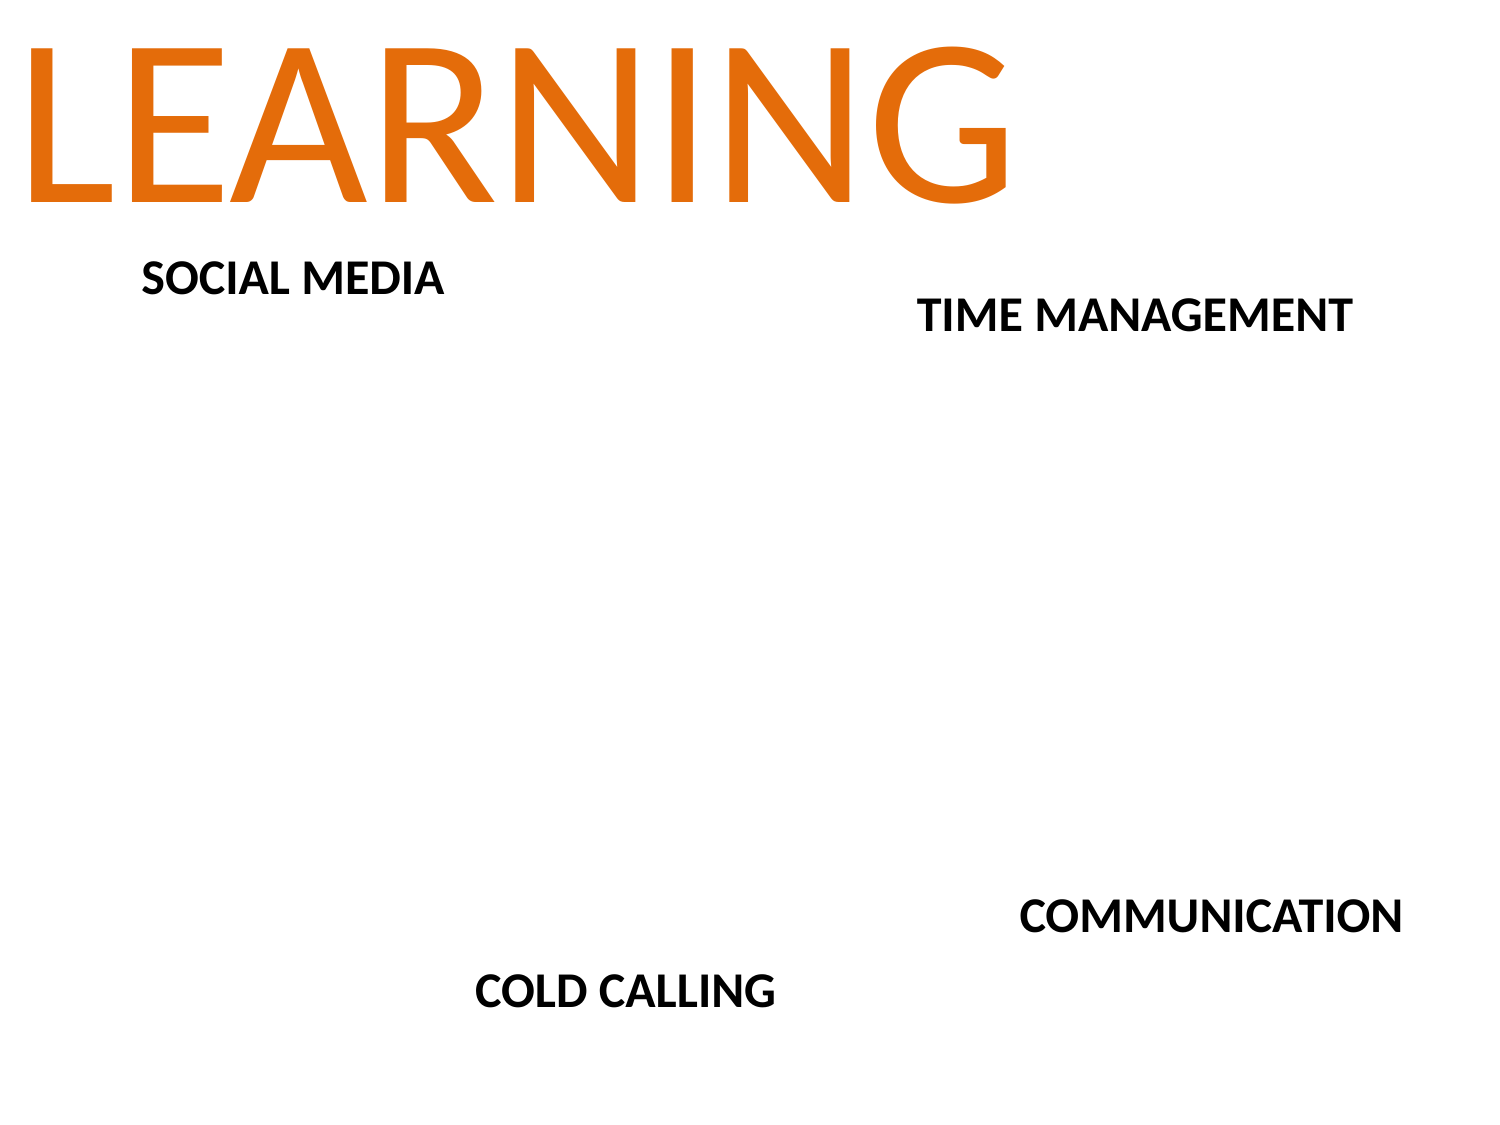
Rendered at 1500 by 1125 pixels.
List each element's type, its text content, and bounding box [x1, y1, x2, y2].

title LEARNING [0, 12, 1500, 200]
text_box COLD CALLING [460, 949, 792, 1025]
text_box TIME MANAGEMENT [902, 274, 1369, 349]
text_box SOCIAL MEDIA [126, 237, 460, 313]
text_box COMMUNICATION [1004, 874, 1419, 950]
